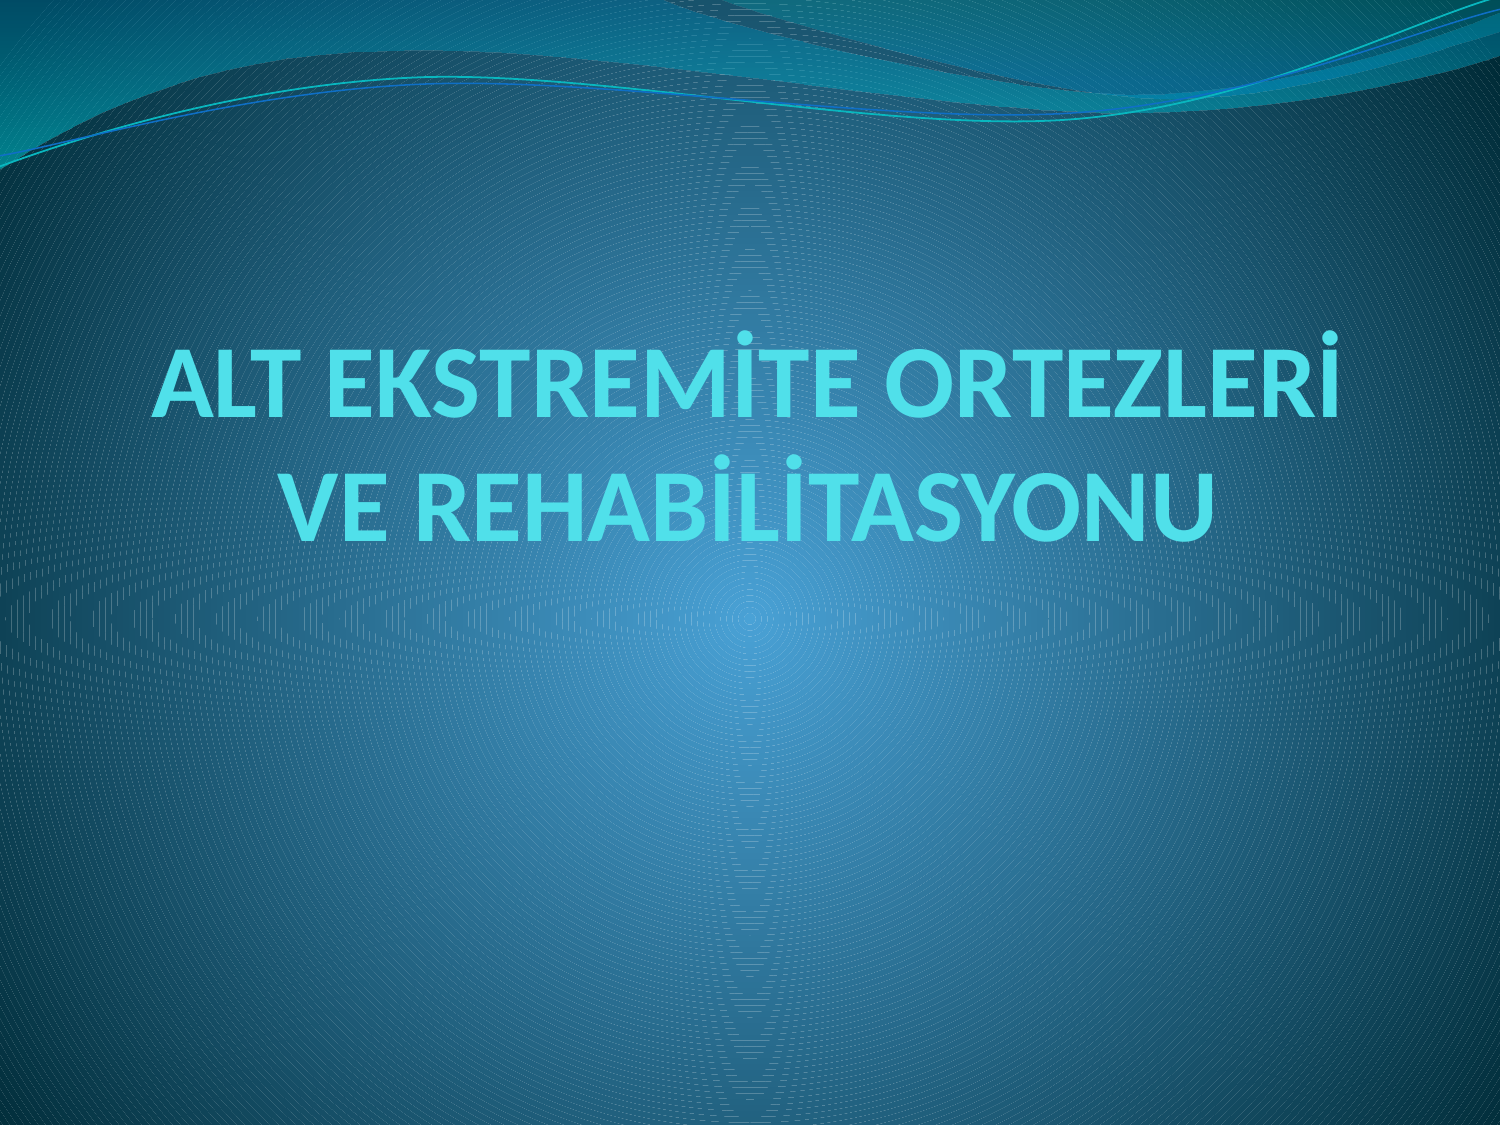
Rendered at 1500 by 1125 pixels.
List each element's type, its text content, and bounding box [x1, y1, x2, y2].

title ALT EKSTREMİTE ORTEZLERİ VE REHABİLİTASYONU [112, 222, 1388, 563]
subtitle [87, 529, 1376, 903]
